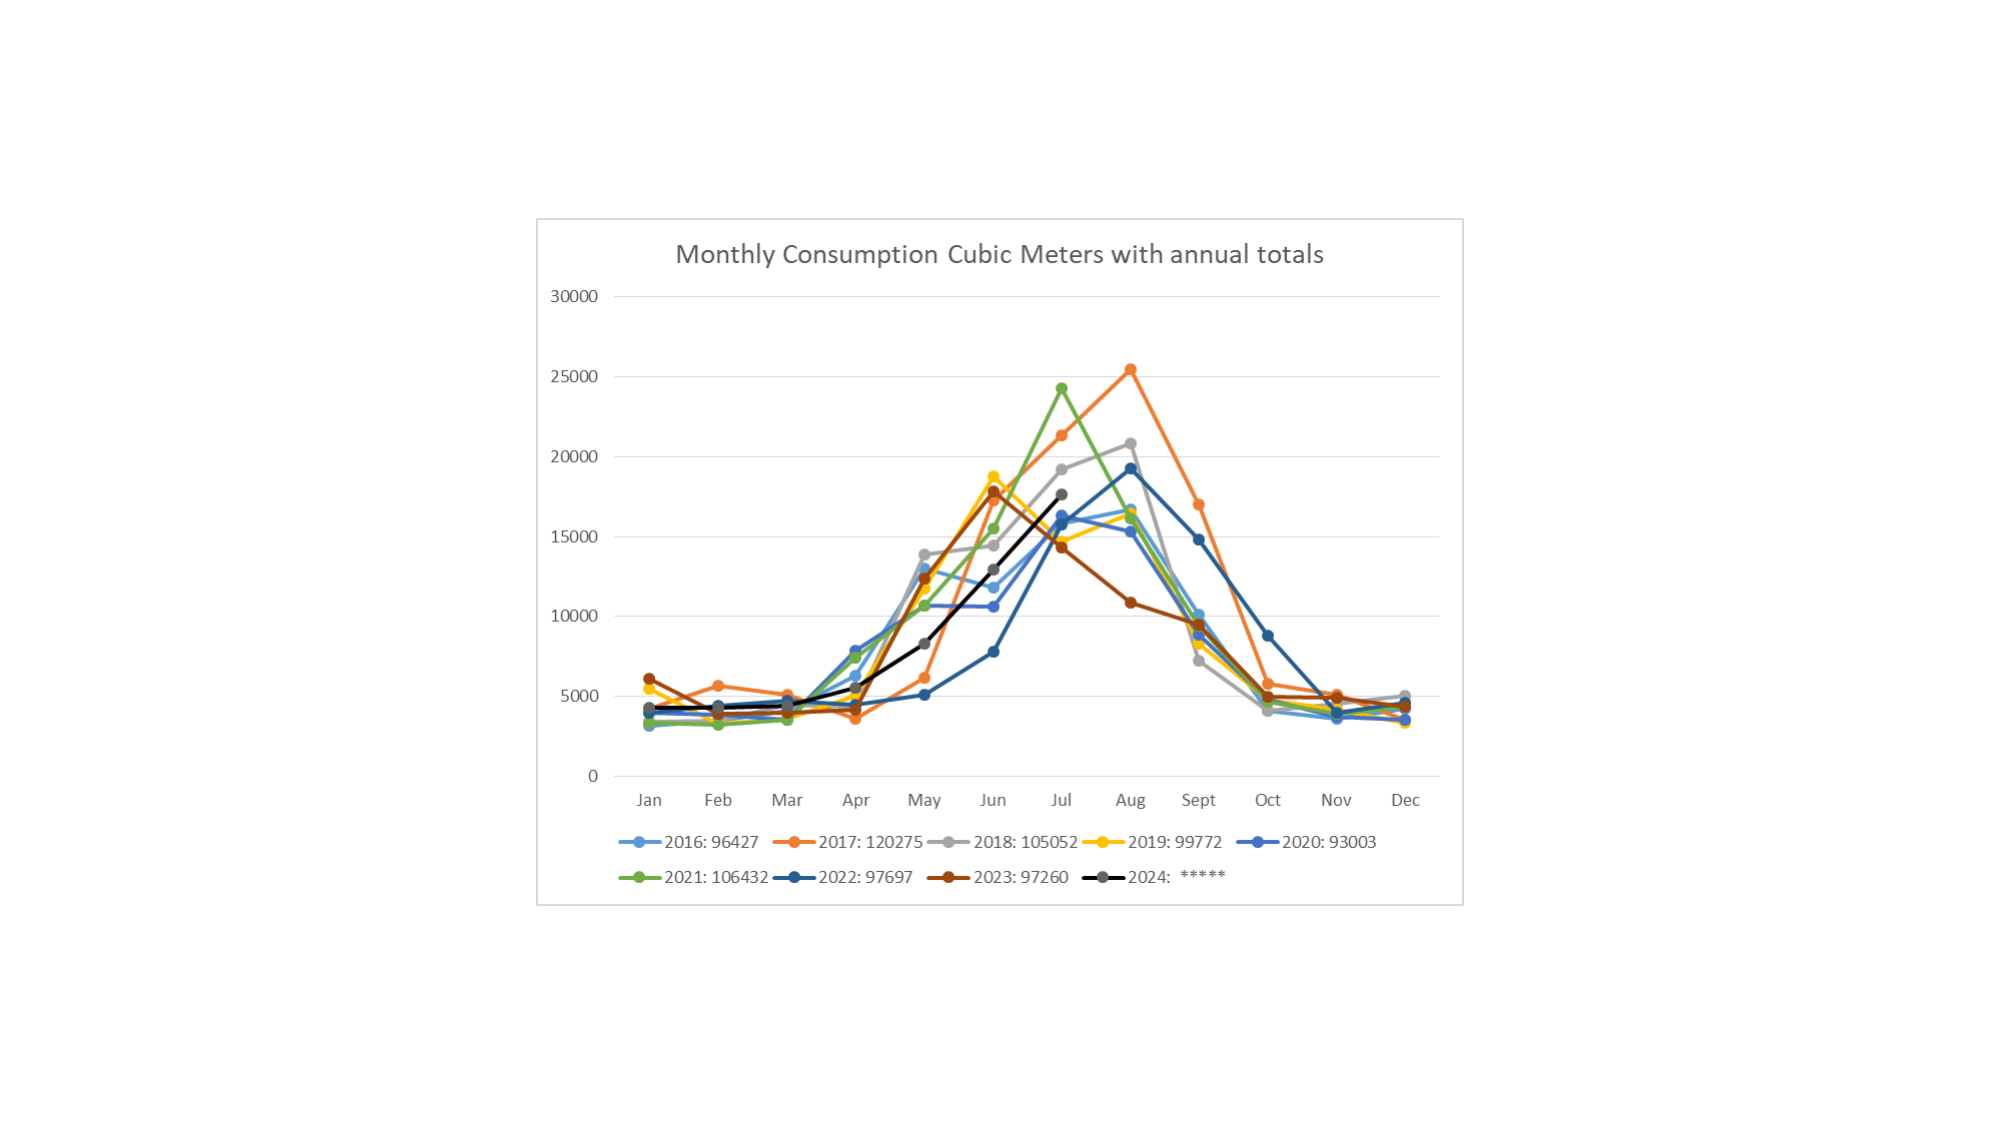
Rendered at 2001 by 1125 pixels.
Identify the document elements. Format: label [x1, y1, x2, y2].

picture [536, 218, 1464, 906]
